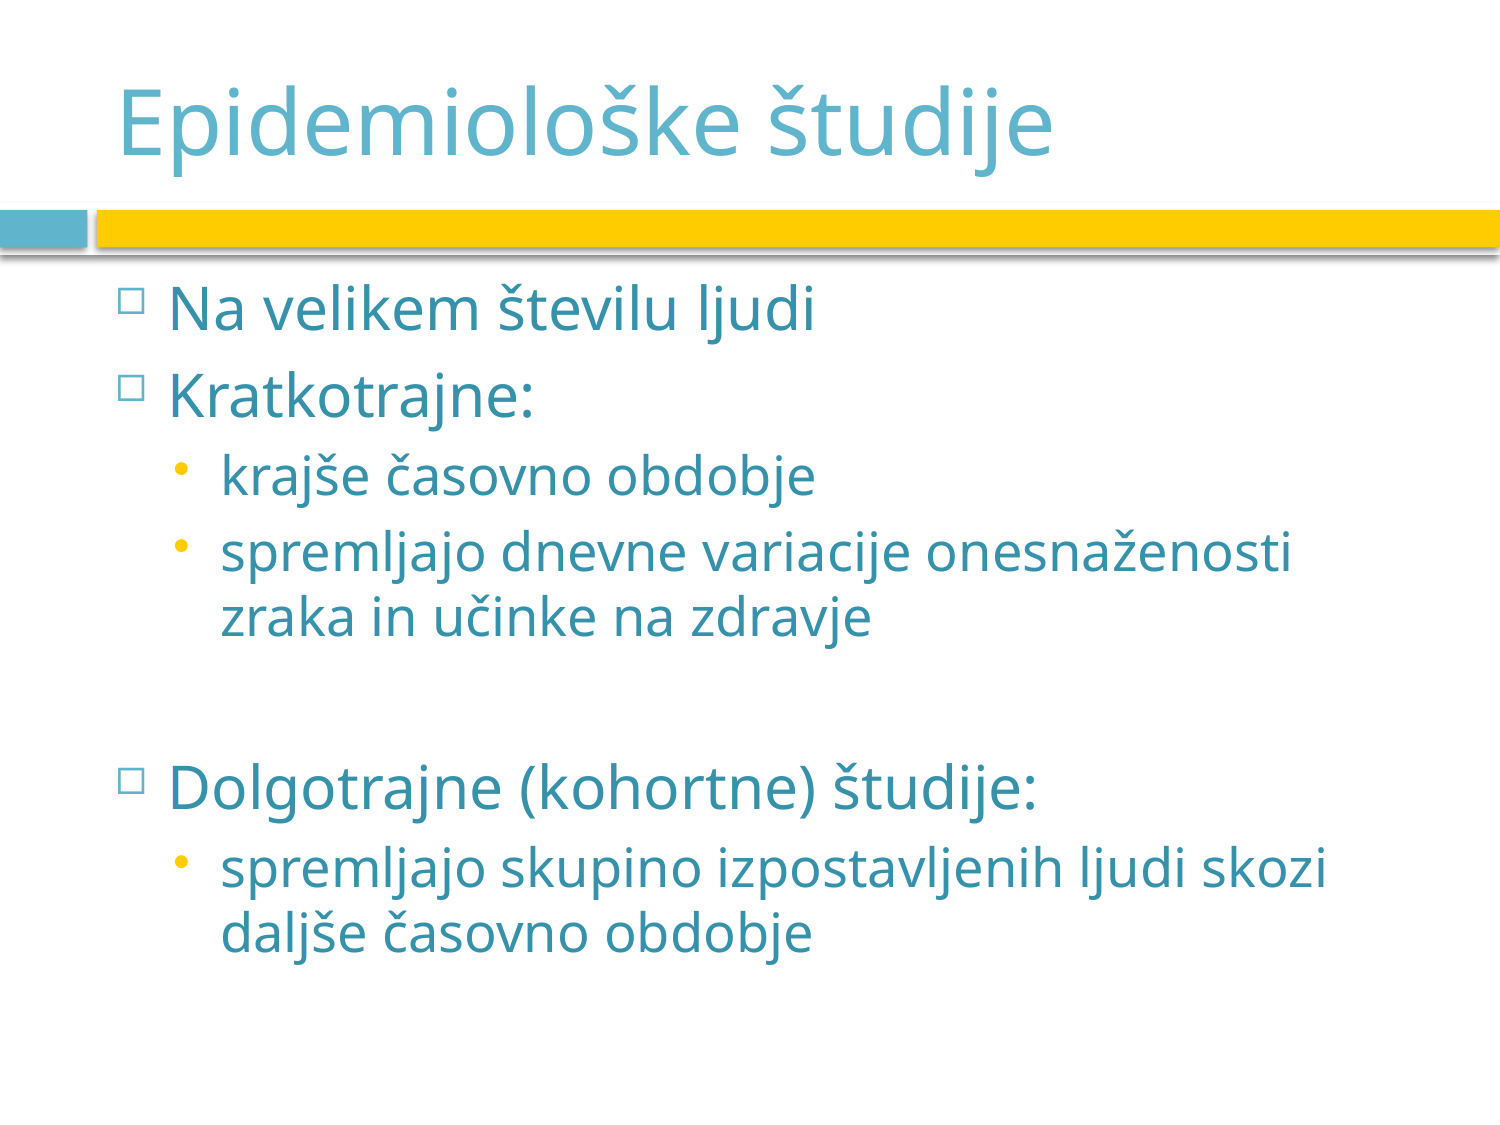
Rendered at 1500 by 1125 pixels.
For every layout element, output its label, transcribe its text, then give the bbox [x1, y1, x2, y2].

title Epidemiološke študije [100, 37, 1438, 200]
list Na velikem številu ljudi Kratkotrajne: krajše časovno obdobje spremljajo dnevne variacije onesnaženosti zraka in učinke na zdravje Dolgotrajne (kohortne) študije: spremljajo skupino izpostavljenih ljudi skozi daljše časovno obdobje [100, 262, 1438, 1000]
